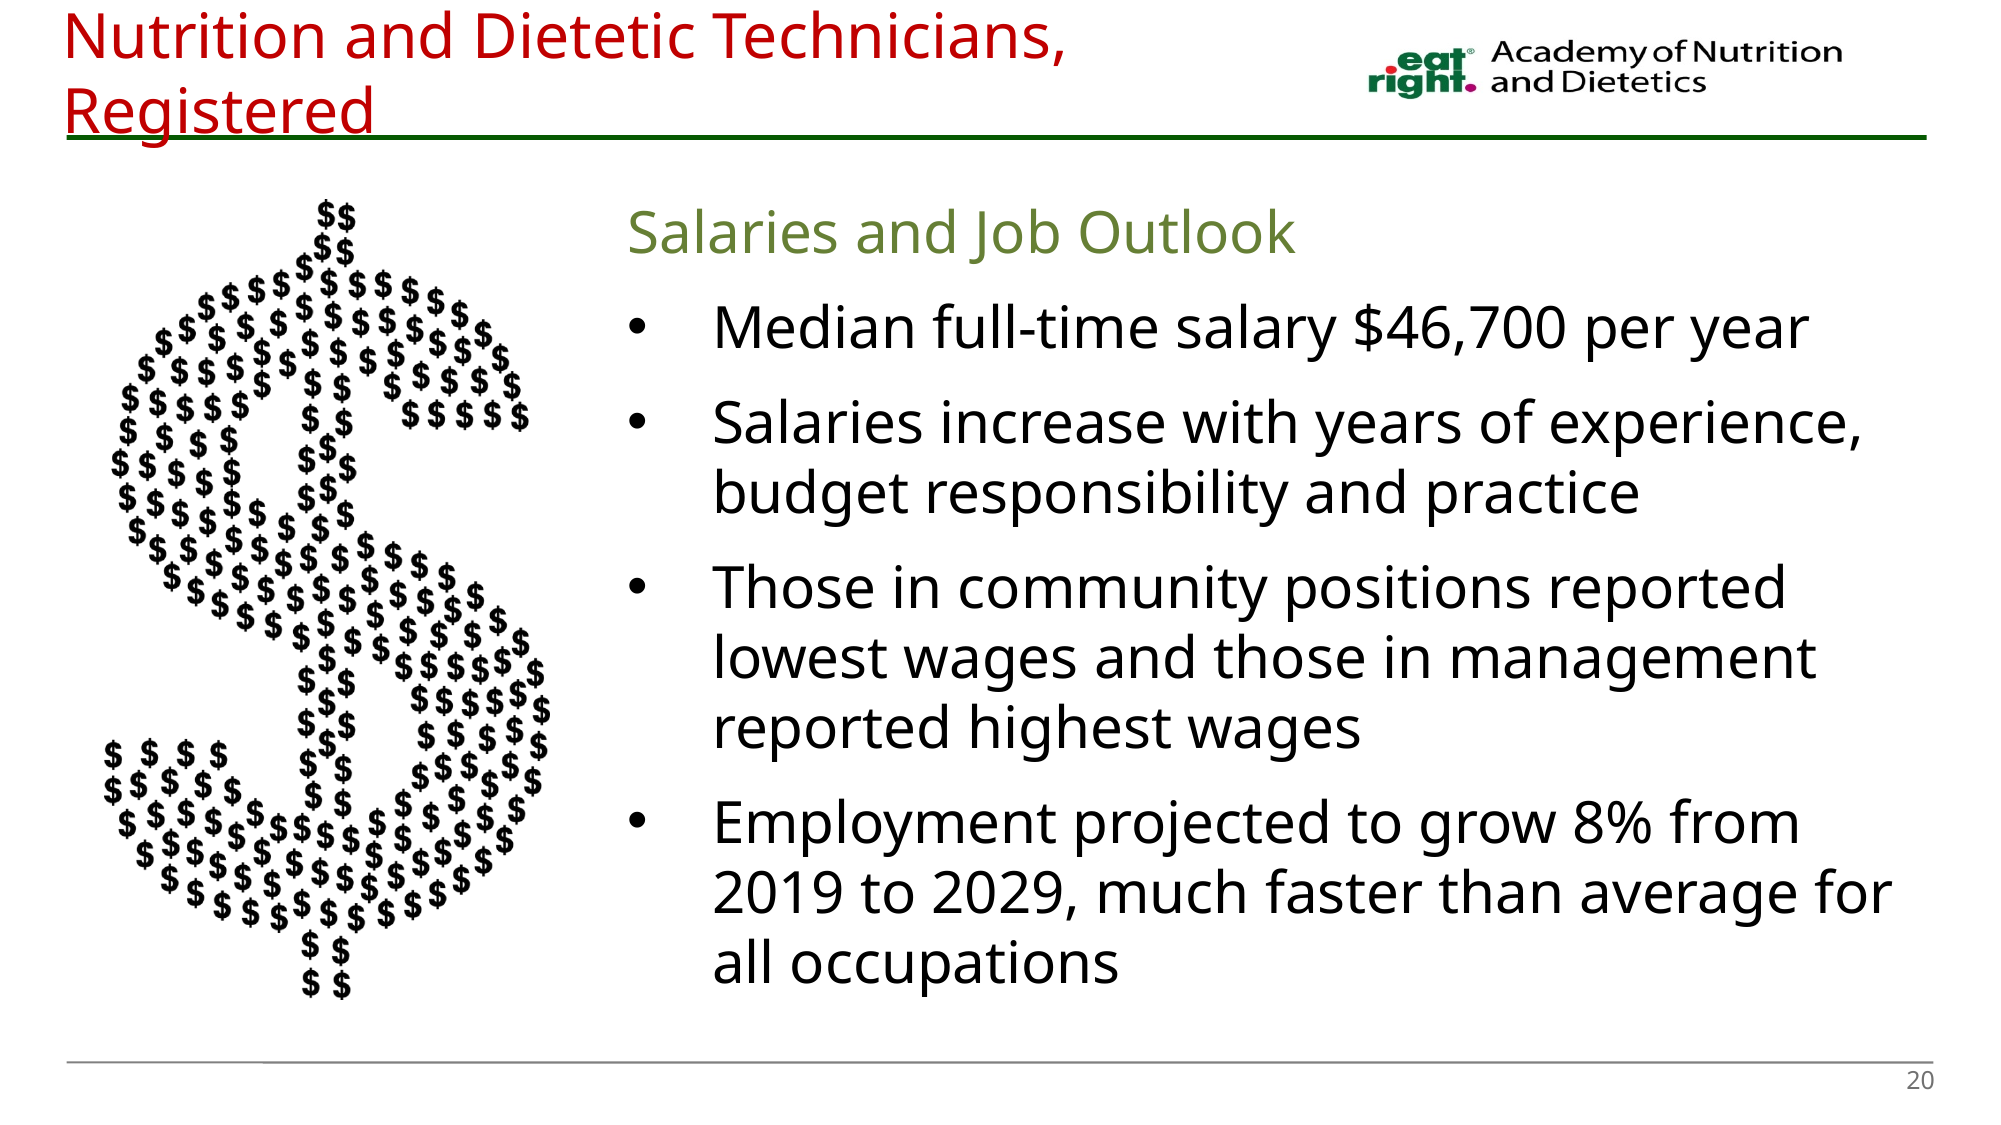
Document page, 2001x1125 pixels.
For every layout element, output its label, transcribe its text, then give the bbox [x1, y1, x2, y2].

slide_number 20 [1483, 1062, 1950, 1100]
text_box Nutrition and Dietetic Technicians, Registered [47, 24, 1360, 118]
picture [1366, 37, 1843, 100]
picture [104, 199, 551, 1001]
text_box Salaries and Job Outlook Median full-time salary $46,700 per year Salaries increase with years of experience, budget responsibility and practice Those in community positions reported lowest wages and those in management reported highest wages Employment projected to grow 8% from 2019 to 2029, much faster than average for all occupations [537, 187, 1913, 1013]
